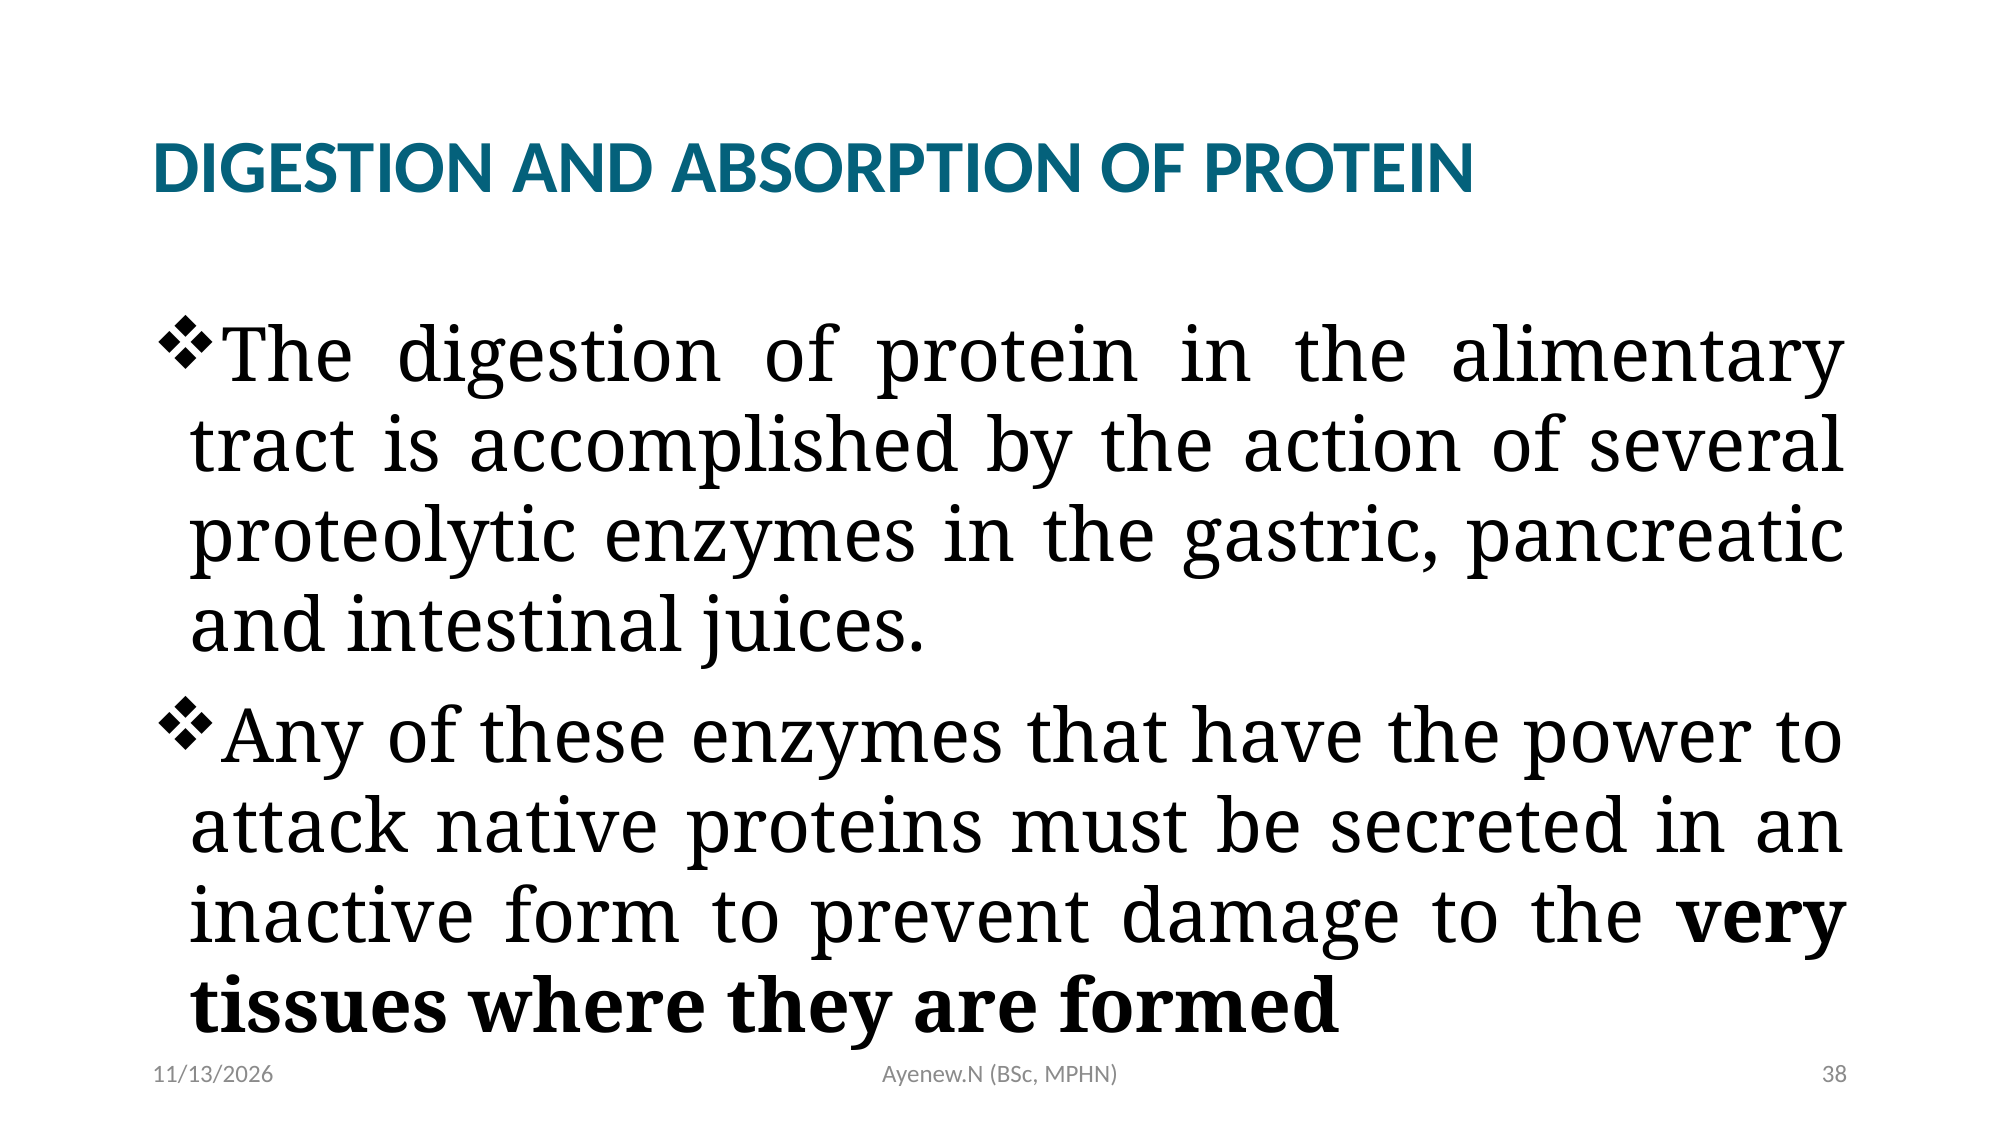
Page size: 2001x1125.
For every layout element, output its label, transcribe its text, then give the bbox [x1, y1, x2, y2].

title DIGESTION AND ABSORPTION OF PROTEIN [137, 59, 1863, 278]
footer Ayenew.N (BSc, MPHN) [662, 1042, 1338, 1103]
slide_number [137, 1042, 588, 1103]
list The digestion of protein in the alimentary tract is accomplished by the action of several proteolytic enzymes in the gastric, pancreatic and intestinal juices. Any of these enzymes that have the power to attack native proteins must be secreted in an inactive form to prevent damage to the very tissues where they are formed [137, 299, 1863, 1014]
slide_number 38 [1412, 1042, 1863, 1103]
